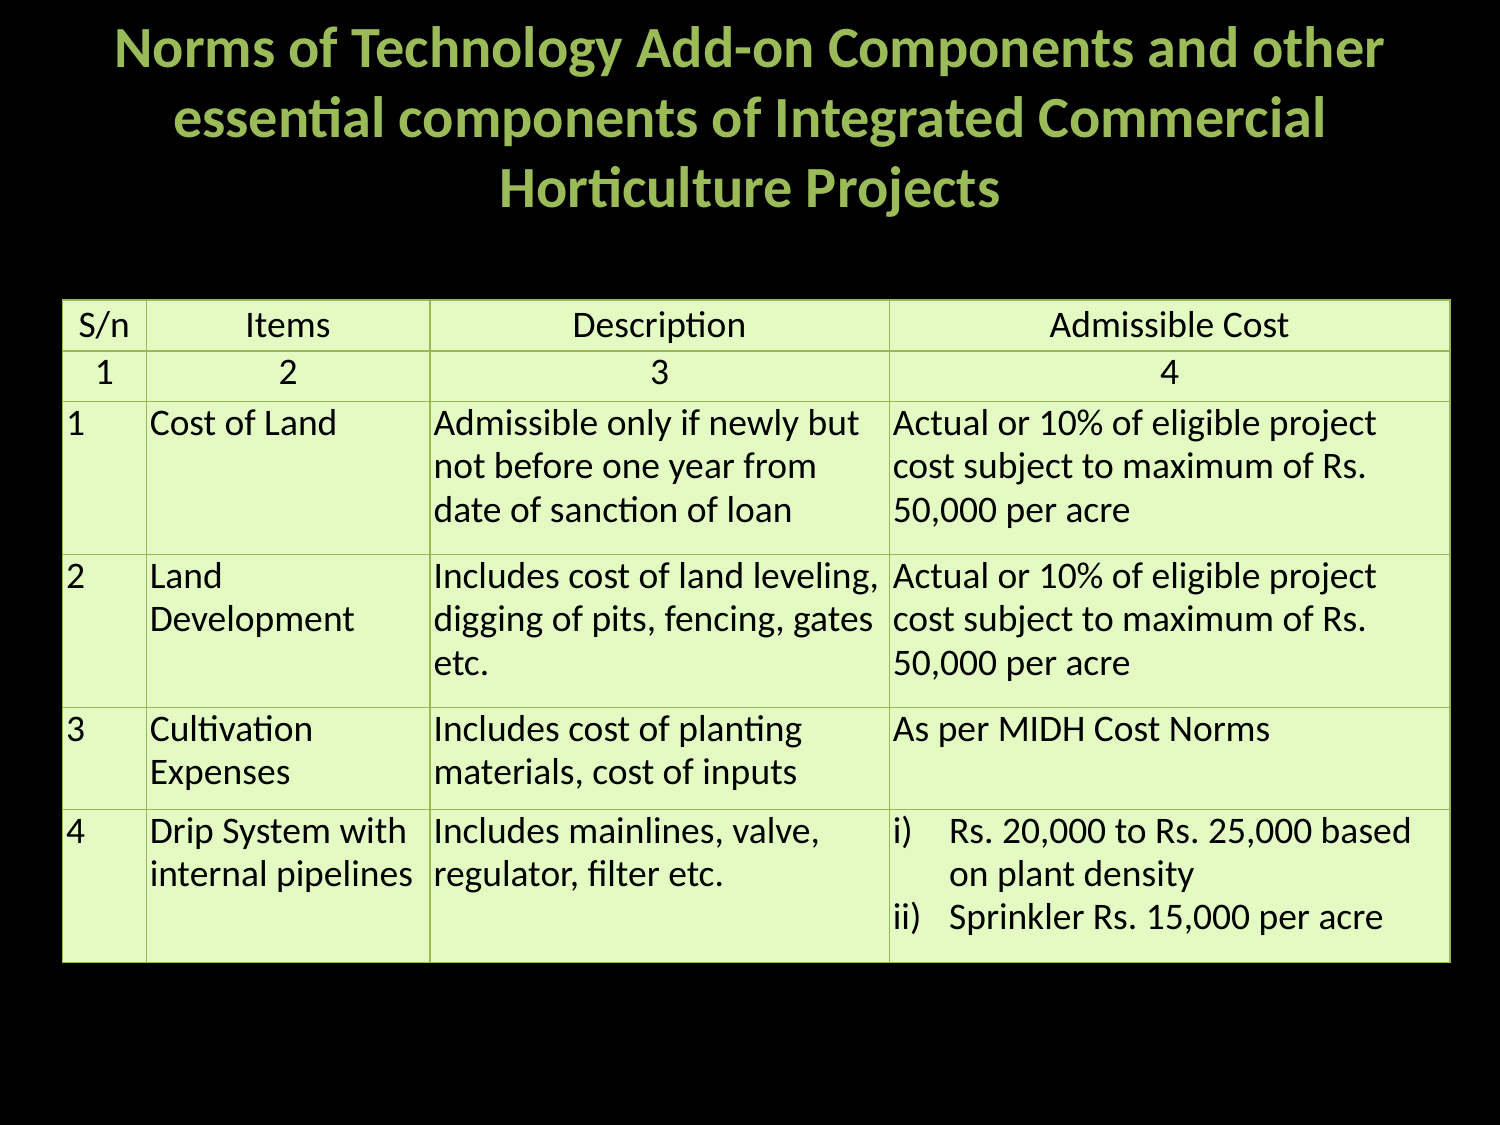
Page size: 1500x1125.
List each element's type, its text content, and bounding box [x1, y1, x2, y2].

table_cell Actual or 10% of eligible project cost subject to maximum of Rs. 50,000 per acre [890, 402, 1449, 554]
table_cell 4 [890, 352, 1449, 401]
table_cell Land Development [147, 555, 429, 707]
table_cell Includes cost of land leveling, digging of pits, fencing, gates etc. [431, 555, 889, 707]
table_cell 1 [63, 402, 146, 554]
table_cell Cultivation Expenses [147, 708, 429, 809]
table_cell 2 [147, 352, 429, 401]
table_cell 2 [63, 555, 146, 707]
table_cell Drip System with internal pipelines [147, 810, 429, 962]
table_cell 1 [63, 352, 146, 401]
table_cell Admissible only if newly but not before one year from date of sanction of loan [431, 402, 889, 554]
table_cell Actual or 10% of eligible project cost subject to maximum of Rs. 50,000 per acre [890, 555, 1449, 707]
table_cell Includes mainlines, valve, regulator, filter etc. [431, 810, 889, 962]
title Norms of Technology Add-on Components and other essential components of Integrated Commercial Horticulture Projects [75, 45, 1425, 233]
table_header Items [147, 301, 429, 350]
table_cell 4 [63, 810, 146, 962]
table_header S/n [63, 301, 146, 350]
table_cell As per MIDH Cost Norms [890, 708, 1449, 809]
table_header Description [431, 301, 889, 350]
table_cell Rs. 20,000 to Rs. 25,000 based on plant density Sprinkler Rs. 15,000 per acre [890, 810, 1449, 962]
table_cell 3 [431, 352, 889, 401]
table_cell Cost of Land [147, 402, 429, 554]
table_header Admissible Cost [890, 301, 1449, 350]
table_cell Includes cost of planting materials, cost of inputs [431, 708, 889, 809]
table_cell 3 [63, 708, 146, 809]
